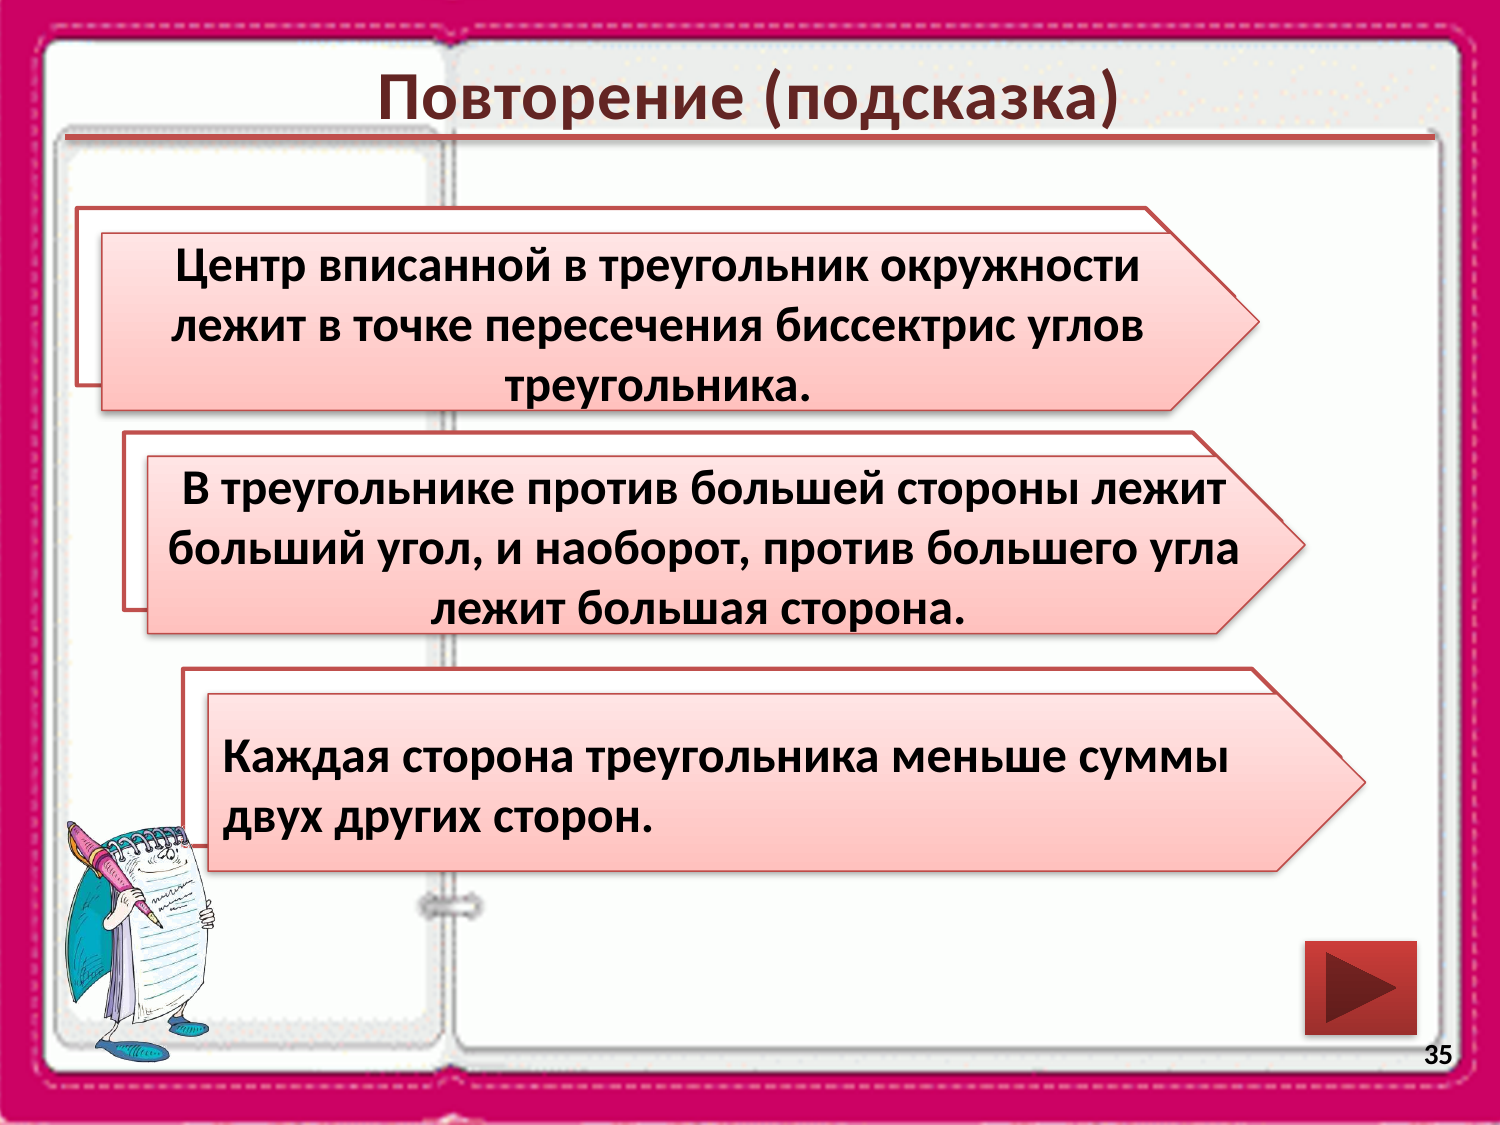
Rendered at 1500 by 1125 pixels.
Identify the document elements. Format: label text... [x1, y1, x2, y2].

text_box Сформулируйте неравенство треугольника. [180, 666, 1343, 808]
text_box Центр вписанной в треугольник окружности лежит в точке пересечения биссектрис углов треугольника. [101, 232, 1260, 412]
text_box В треугольнике против большей стороны лежит больший угол, и наоборот, против большего угла лежит большая сторона. [146, 455, 1306, 635]
picture [0, 0, 1500, 1125]
text_box Сформулируйте теорему о соотношениях между сторонами и углами треугольника. [121, 430, 1221, 613]
slide_number 35 [1328, 1023, 1469, 1084]
text_box Каждая сторона треугольника меньше суммы двух других сторон. [207, 693, 1367, 872]
title Повторение (подсказка) [64, 42, 1436, 135]
text_box [1305, 940, 1418, 1036]
text_box В какой точке лежит центр вписанной в треугольник окружности? [74, 205, 1237, 388]
